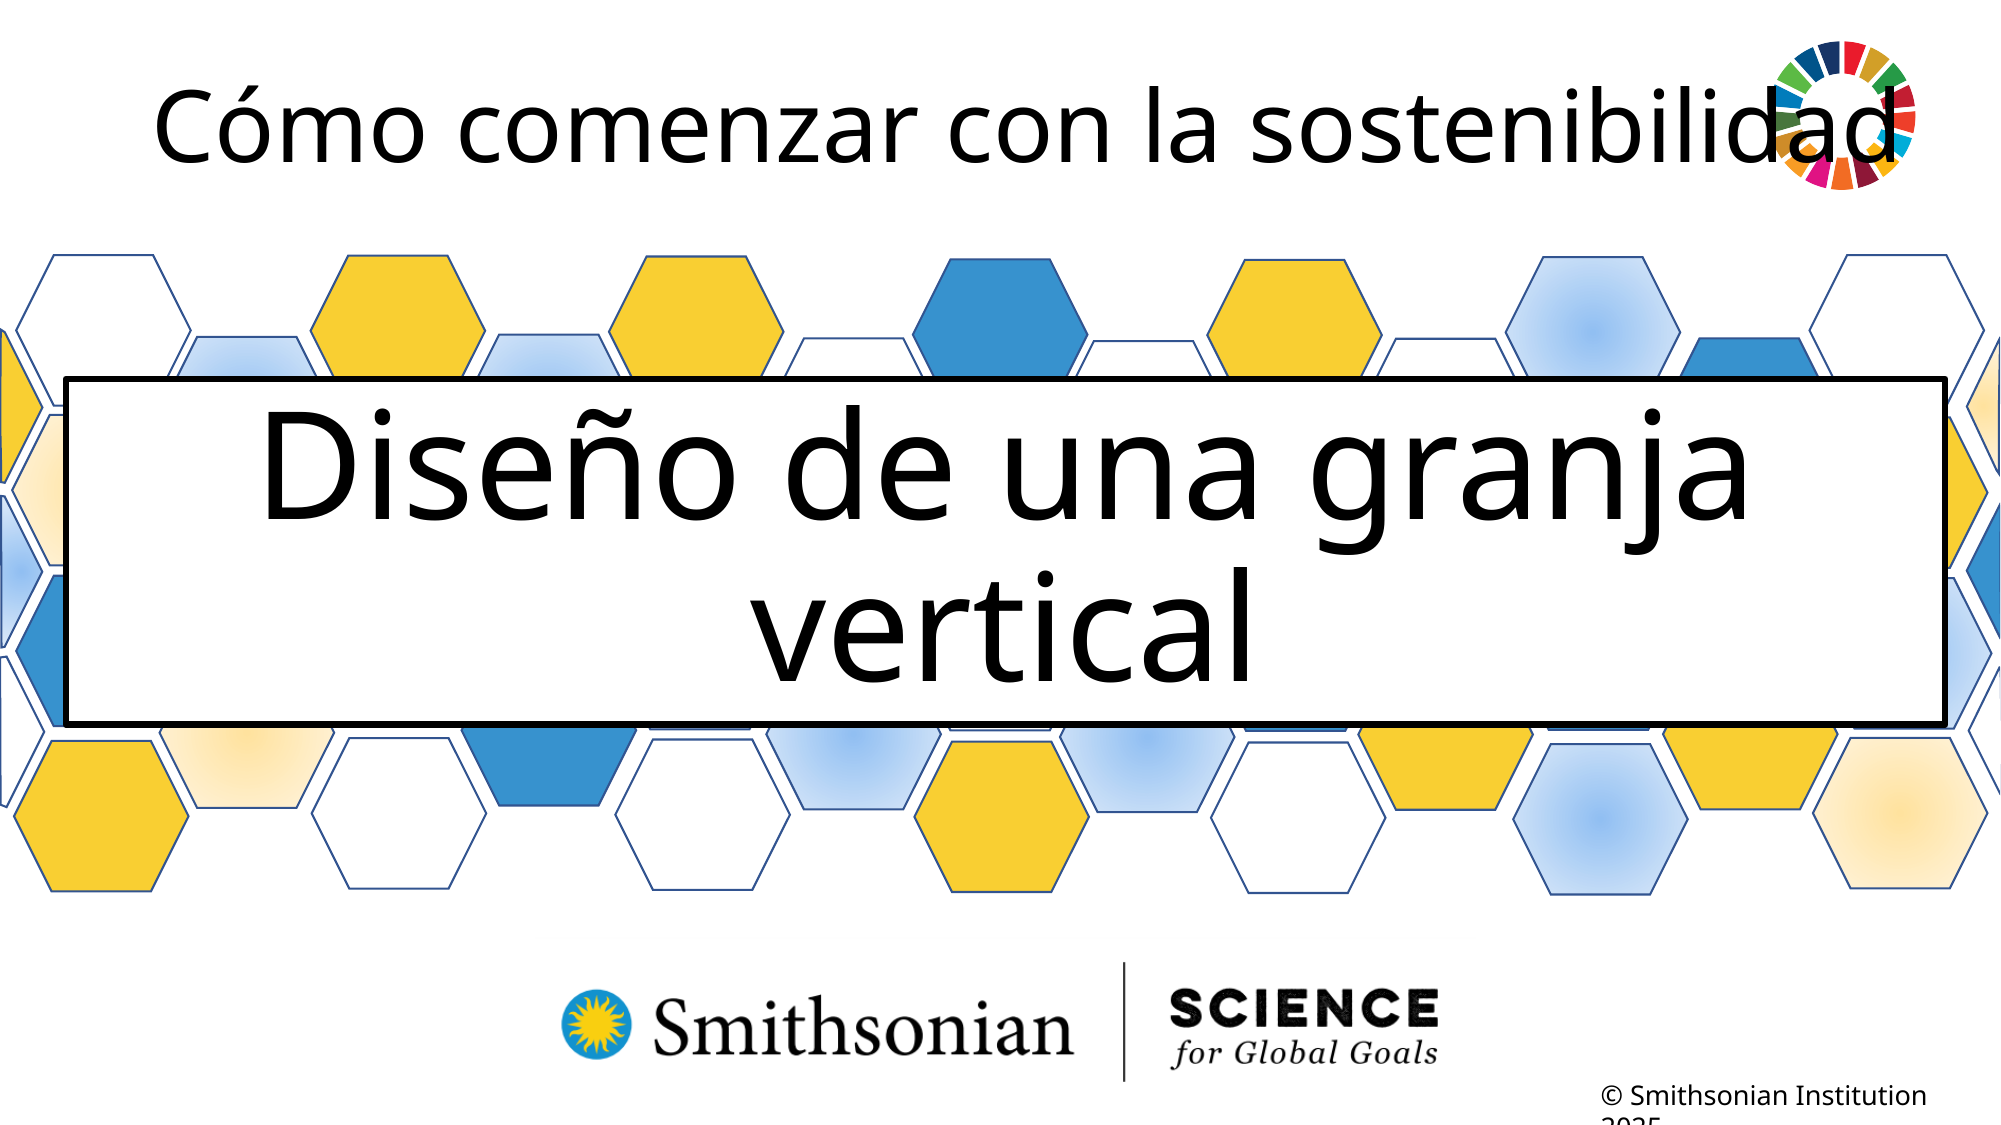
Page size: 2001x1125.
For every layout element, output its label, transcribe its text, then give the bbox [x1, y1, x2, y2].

subtitle Cómo comenzar con la sostenibilidad [55, 68, 2000, 169]
title Diseño de una granja vertical [63, 376, 1948, 728]
picture [535, 937, 1476, 1089]
picture [1764, 169, 1919, 194]
picture [1764, 38, 1919, 68]
